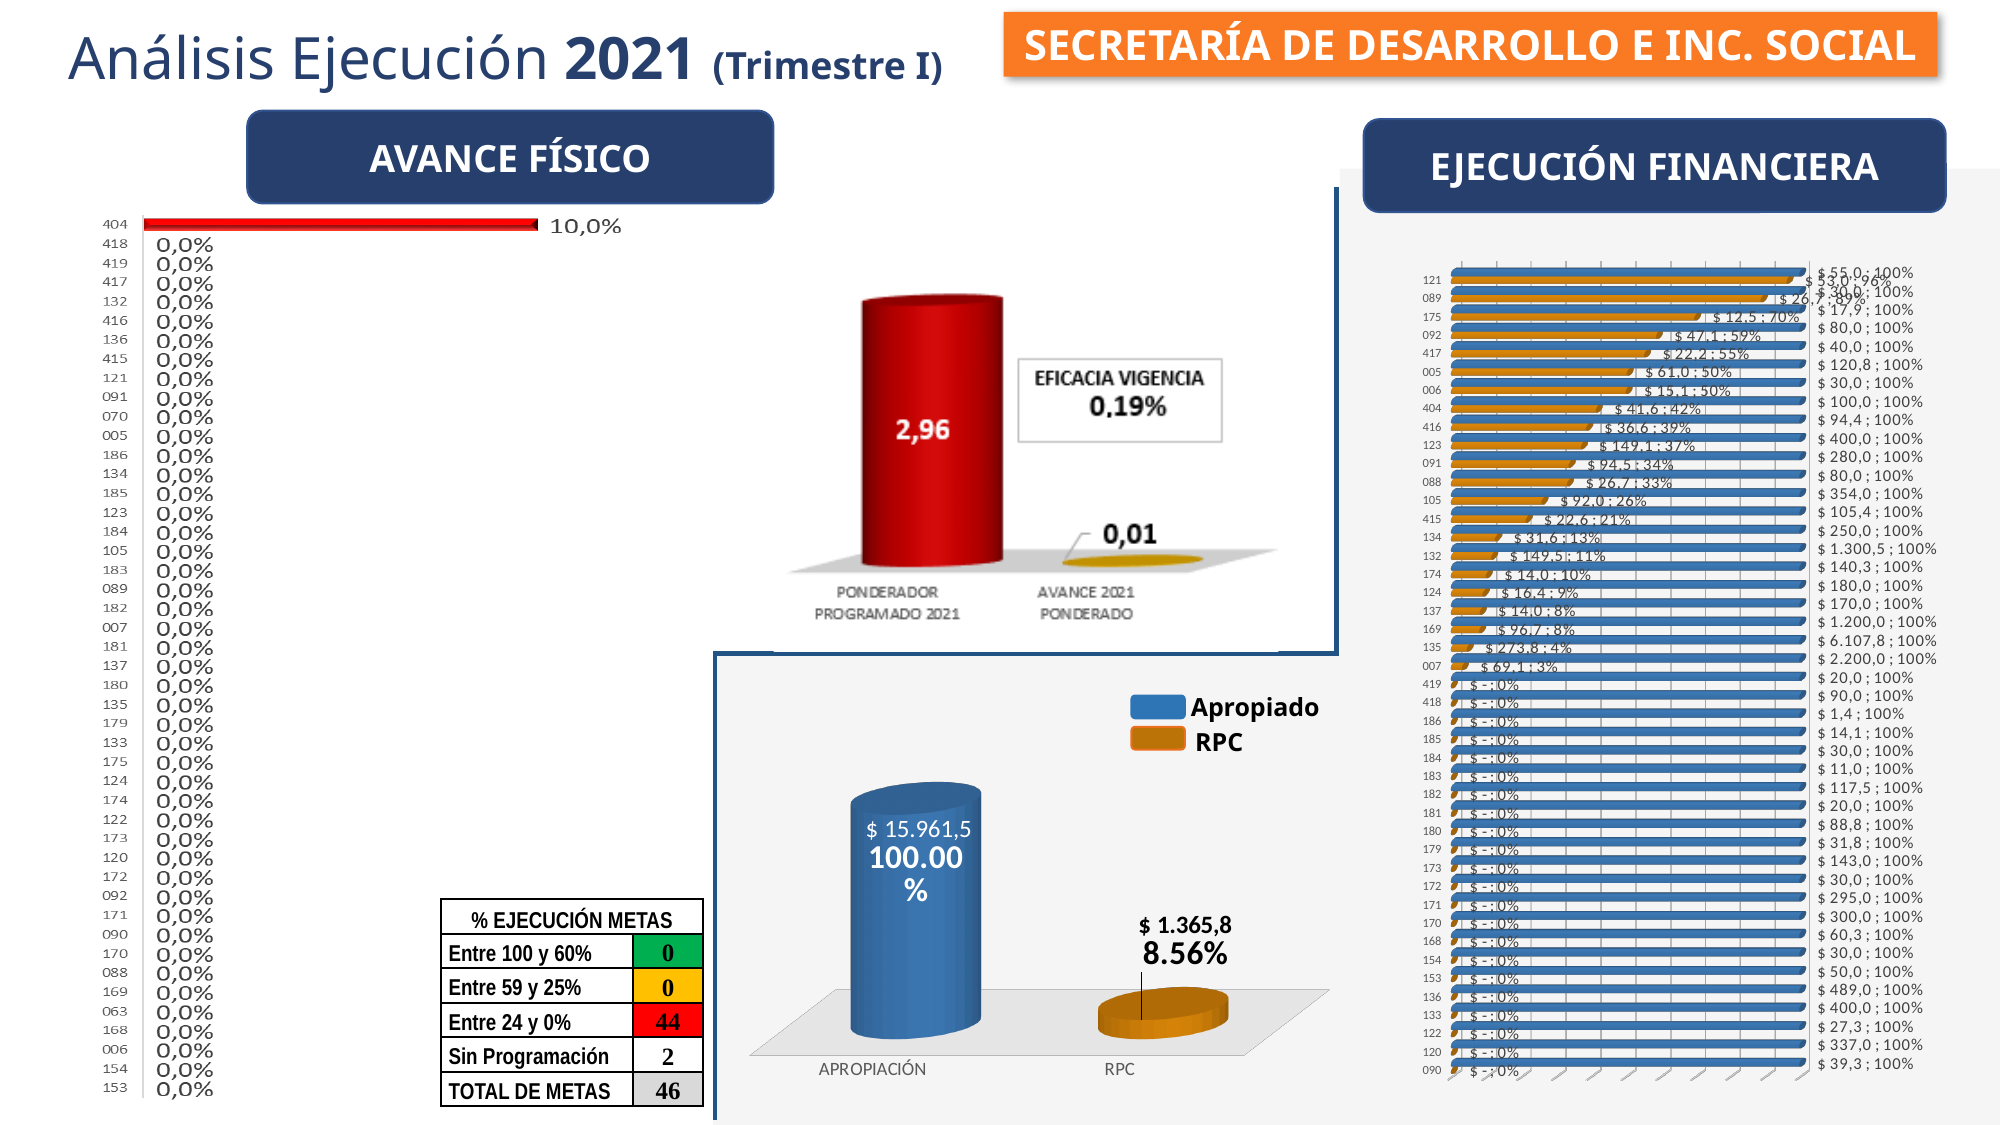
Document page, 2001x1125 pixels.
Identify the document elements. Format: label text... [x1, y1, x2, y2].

text_box SECRETARÍA DE DESARROLLO E INC. SOCIAL [1003, 11, 1938, 77]
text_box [713, 168, 2000, 1125]
table_cell 0 [664, 935, 702, 967]
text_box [1131, 684, 1345, 738]
text_box EJECUCIÓN FINANCIERA [1362, 118, 1947, 168]
chart [1381, 189, 2000, 1125]
table_cell 2 [664, 1038, 702, 1071]
table_cell 46 [664, 1073, 702, 1105]
text_box Análisis Ejecución 2021 (Trimestre I) [53, 14, 964, 99]
table_cell 0 [664, 969, 702, 1002]
table_cell 44 [664, 1004, 702, 1036]
picture [80, 187, 664, 1121]
table_header % EJECUCIÓN METAS [664, 900, 702, 933]
picture [773, 290, 1279, 652]
text_box AVANCE FÍSICO [246, 109, 775, 205]
chart [720, 738, 1364, 1086]
